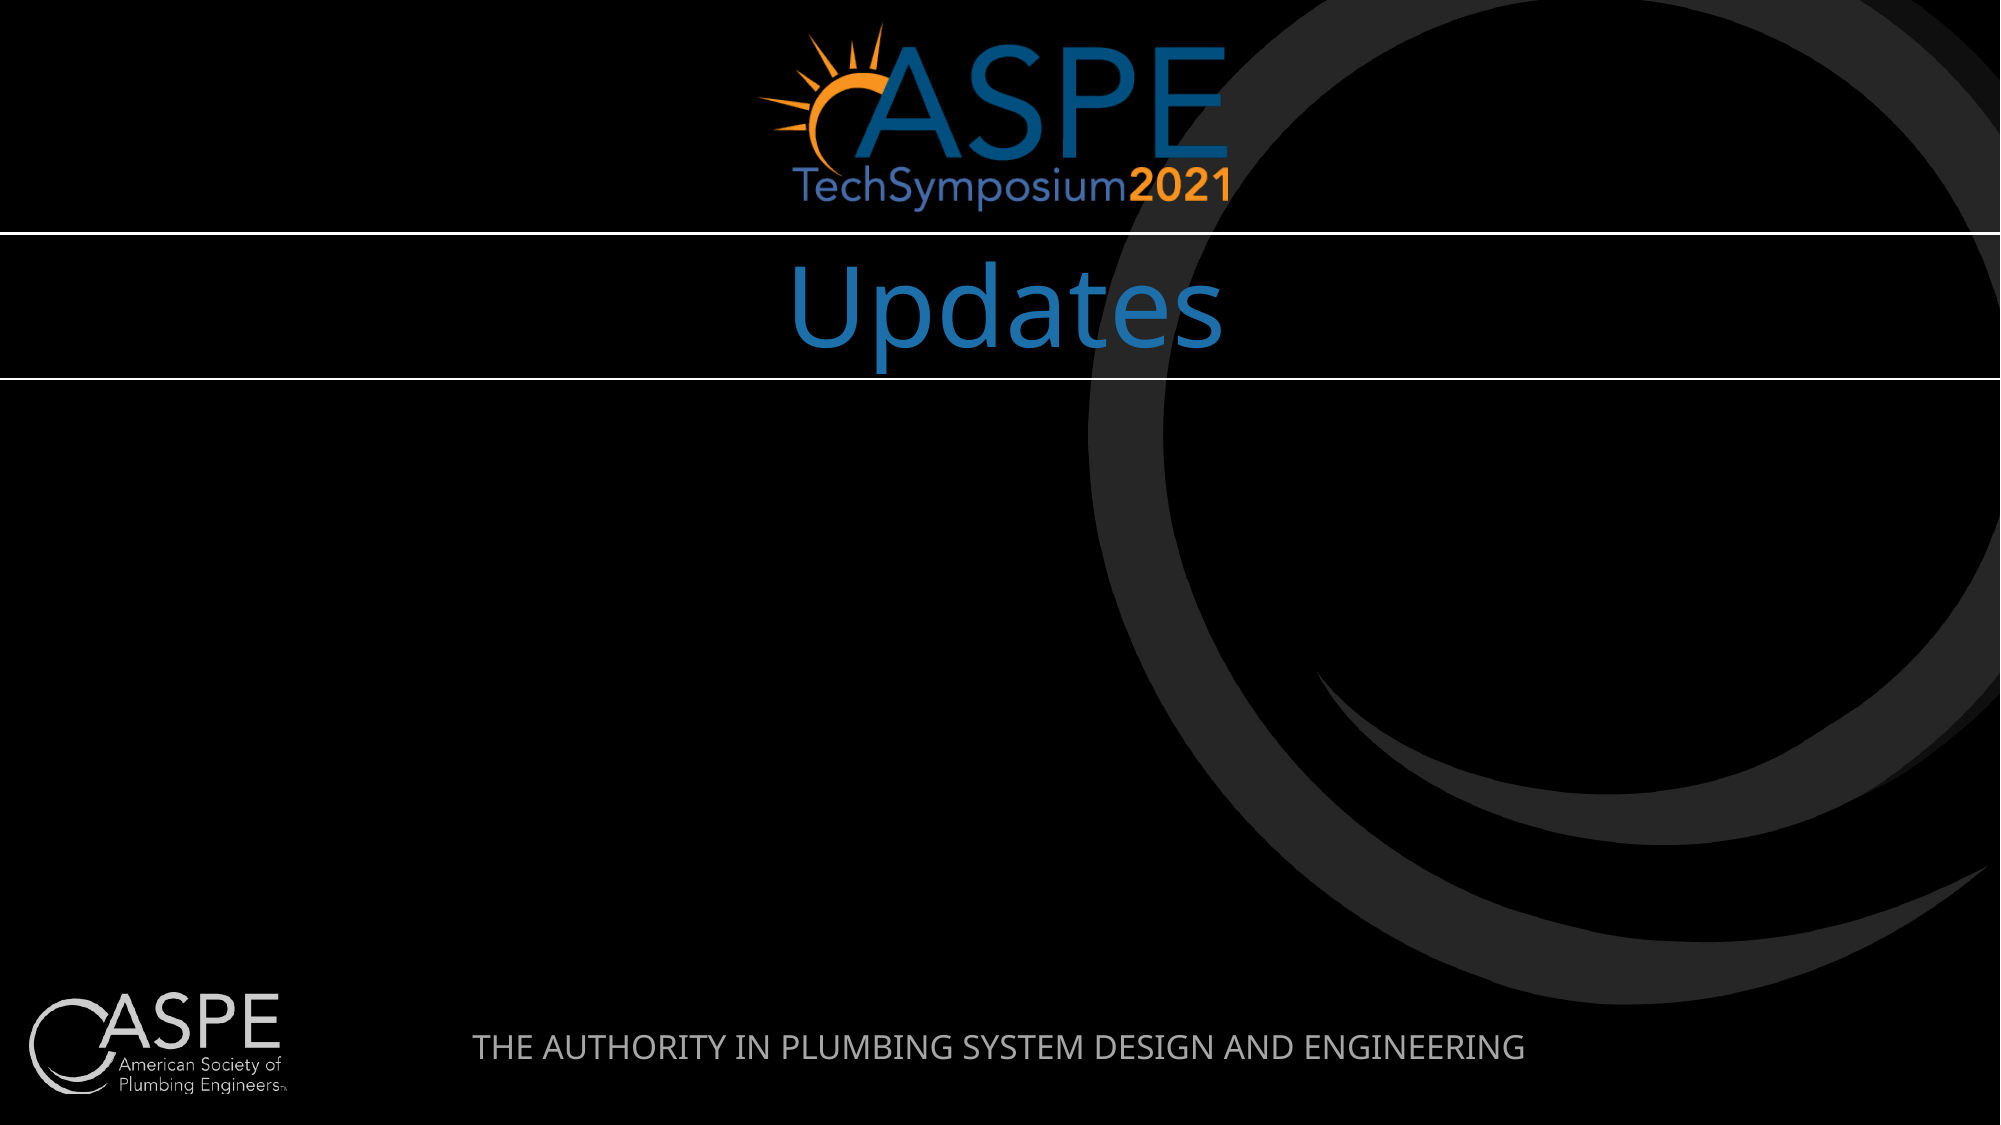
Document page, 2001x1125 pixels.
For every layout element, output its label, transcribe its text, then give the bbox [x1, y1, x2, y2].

picture [755, 16, 1244, 217]
title Updates [0, 233, 2000, 380]
